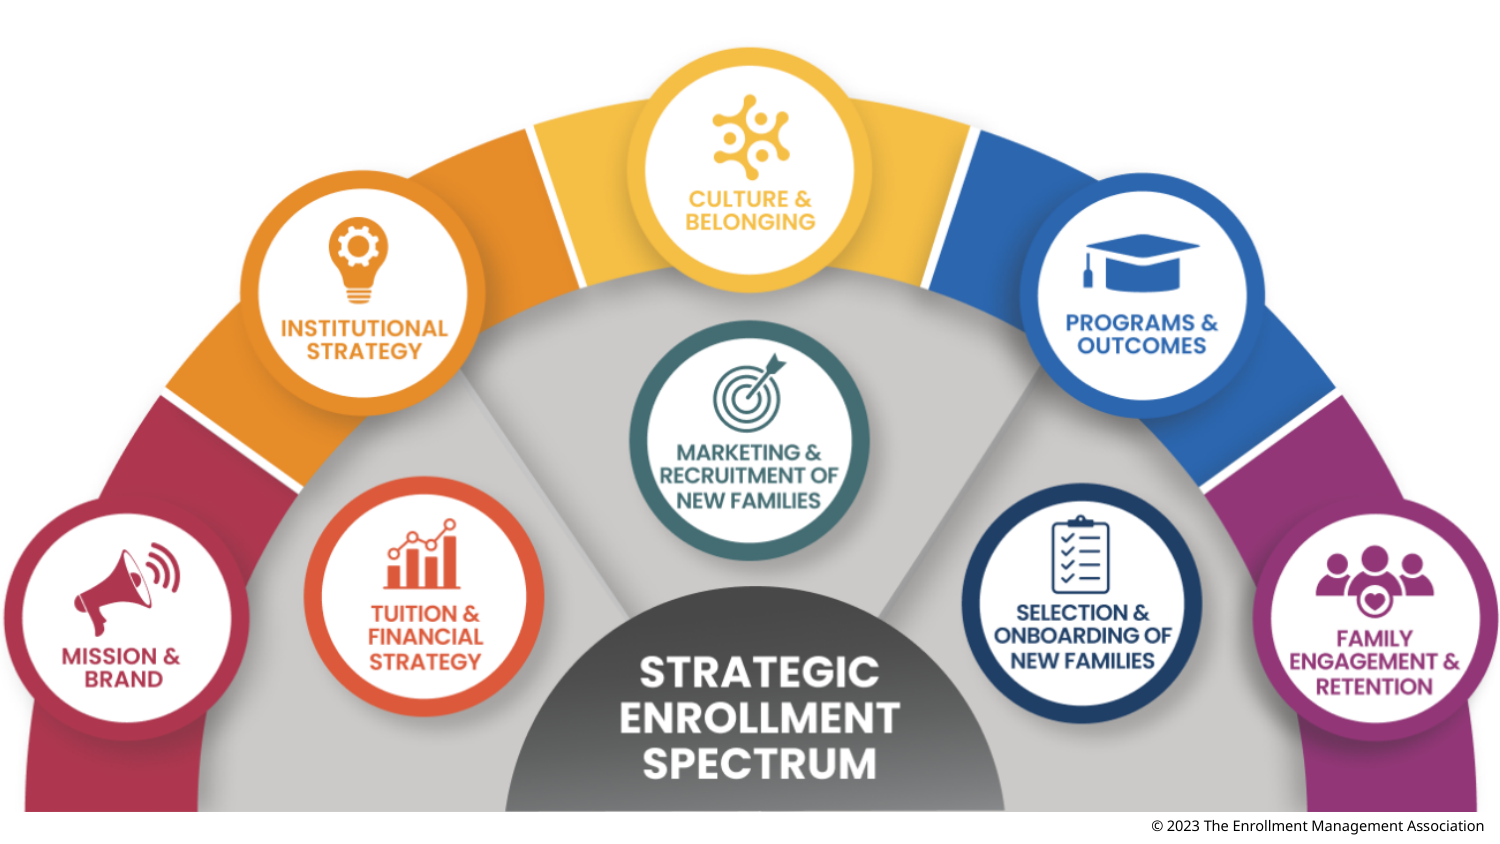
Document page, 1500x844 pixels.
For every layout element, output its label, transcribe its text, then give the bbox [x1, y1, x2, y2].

text_box © 2023 The Enrollment Management Association [698, 818, 1500, 844]
picture [0, 31, 1500, 812]
